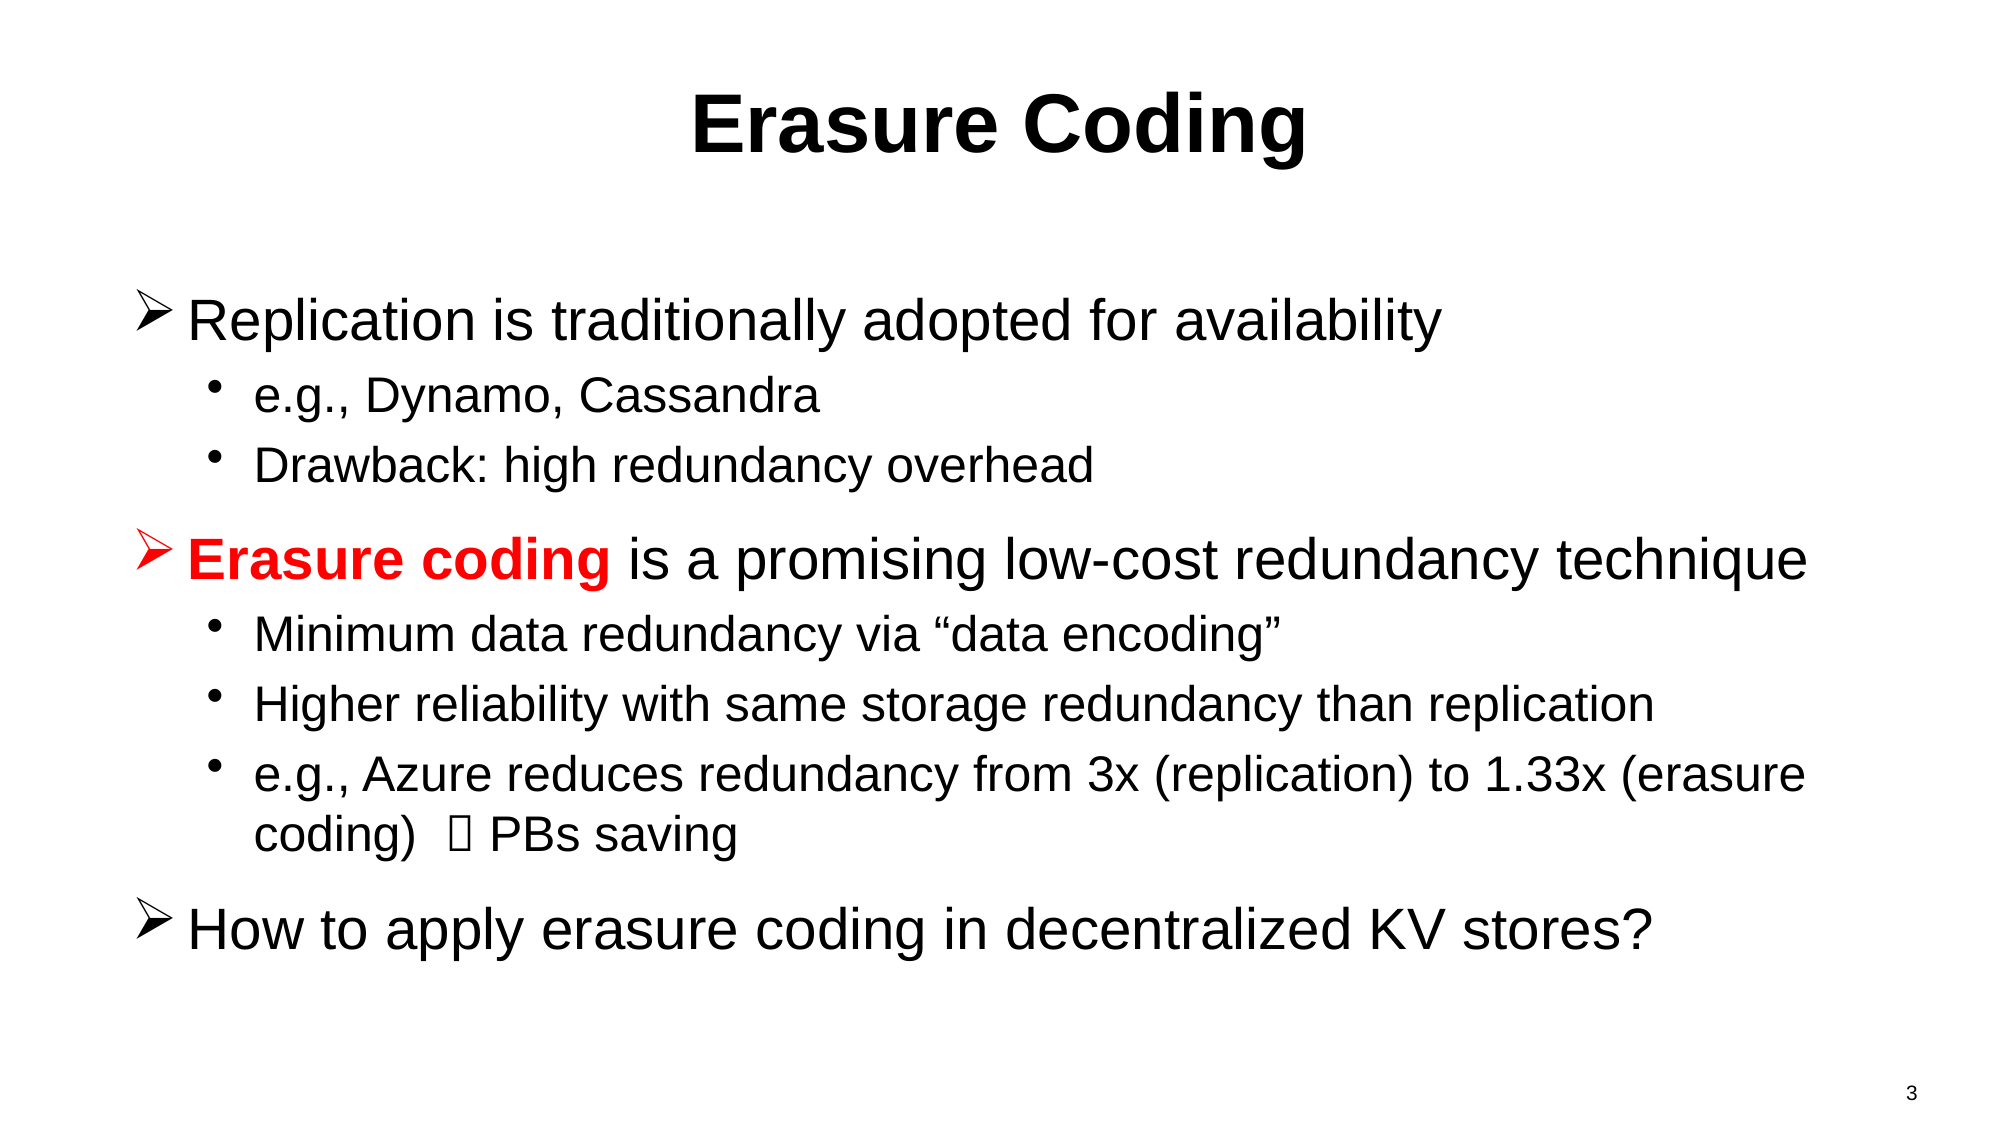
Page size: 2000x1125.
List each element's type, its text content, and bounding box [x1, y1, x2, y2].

list Replication is traditionally adopted for availability e.g., Dynamo, Cassandra Drawback: high redundancy overhead Erasure coding is a promising low-cost redundancy technique Minimum data redundancy via “data encoding” Higher reliability with same storage redundancy than replication e.g., Azure reduces redundancy from 3x (replication) to 1.33x (erasure coding)  PBs saving How to apply erasure coding in decentralized KV stores? [116, 275, 1867, 1073]
title Erasure Coding [99, 24, 1900, 213]
slide_number 3 [1466, 1072, 1933, 1125]
